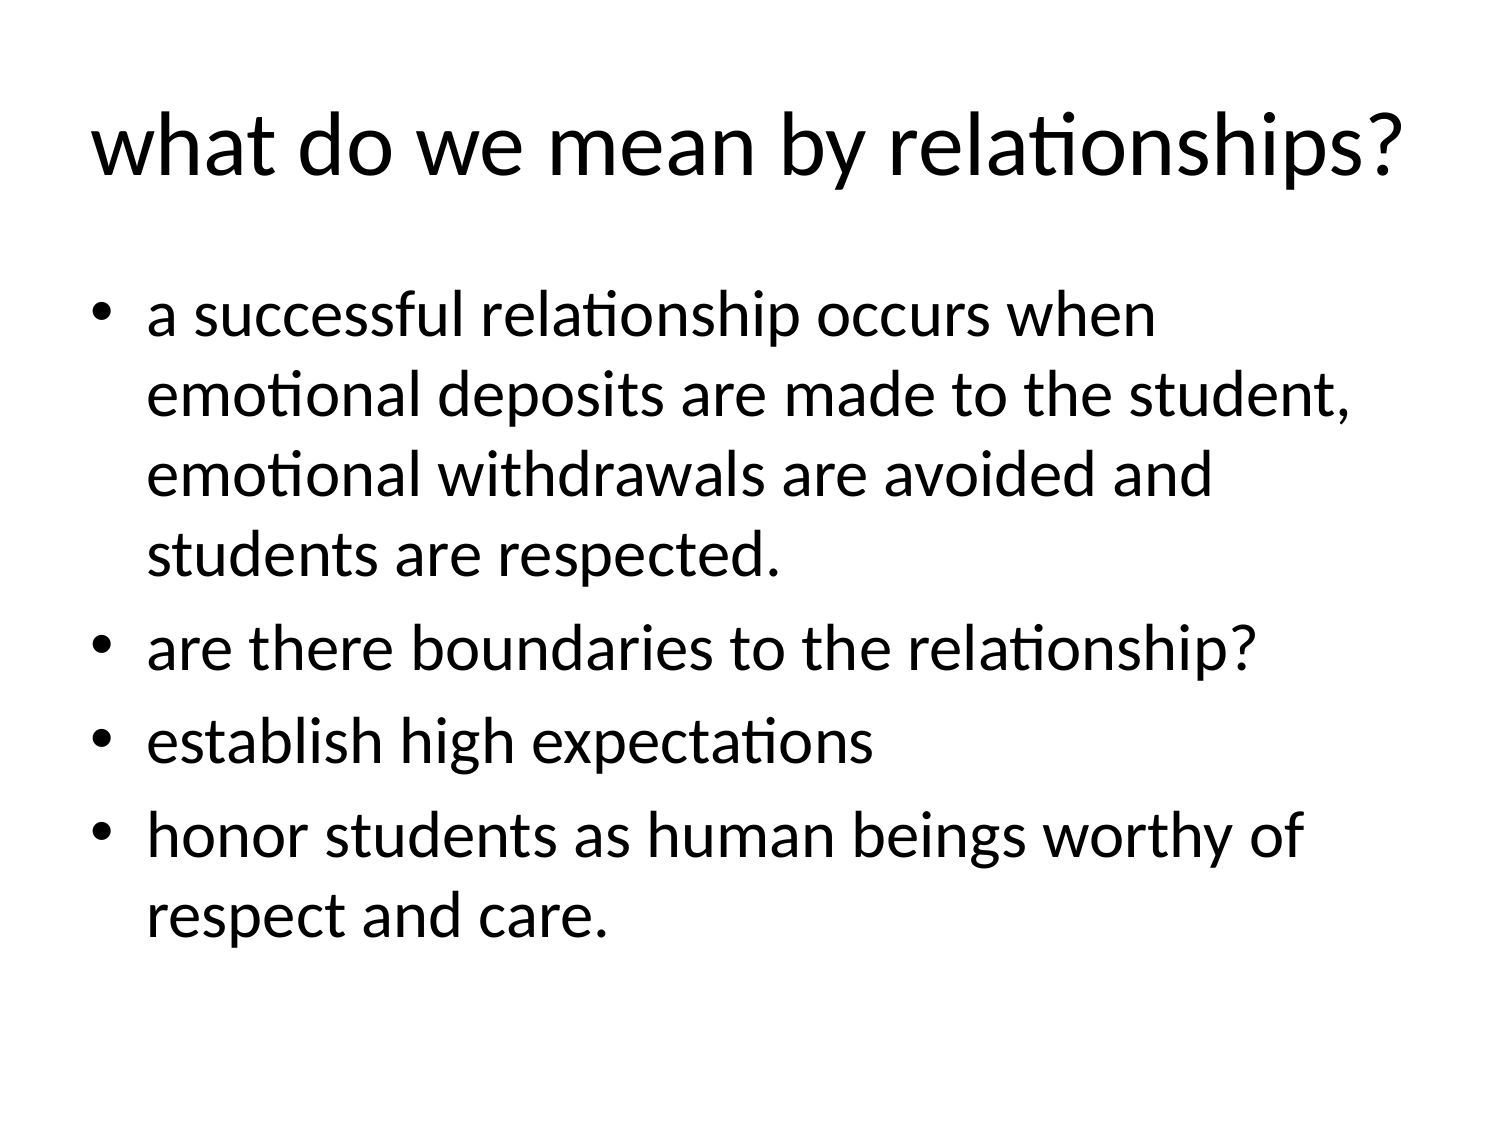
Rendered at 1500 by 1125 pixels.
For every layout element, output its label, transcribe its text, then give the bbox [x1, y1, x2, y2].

title what do we mean by relationships? [75, 45, 1425, 233]
list a successful relationship occurs when emotional deposits are made to the student, emotional withdrawals are avoided and students are respected. are there boundaries to the relationship? establish high expectations honor students as human beings worthy of respect and care. [75, 262, 1425, 1005]
